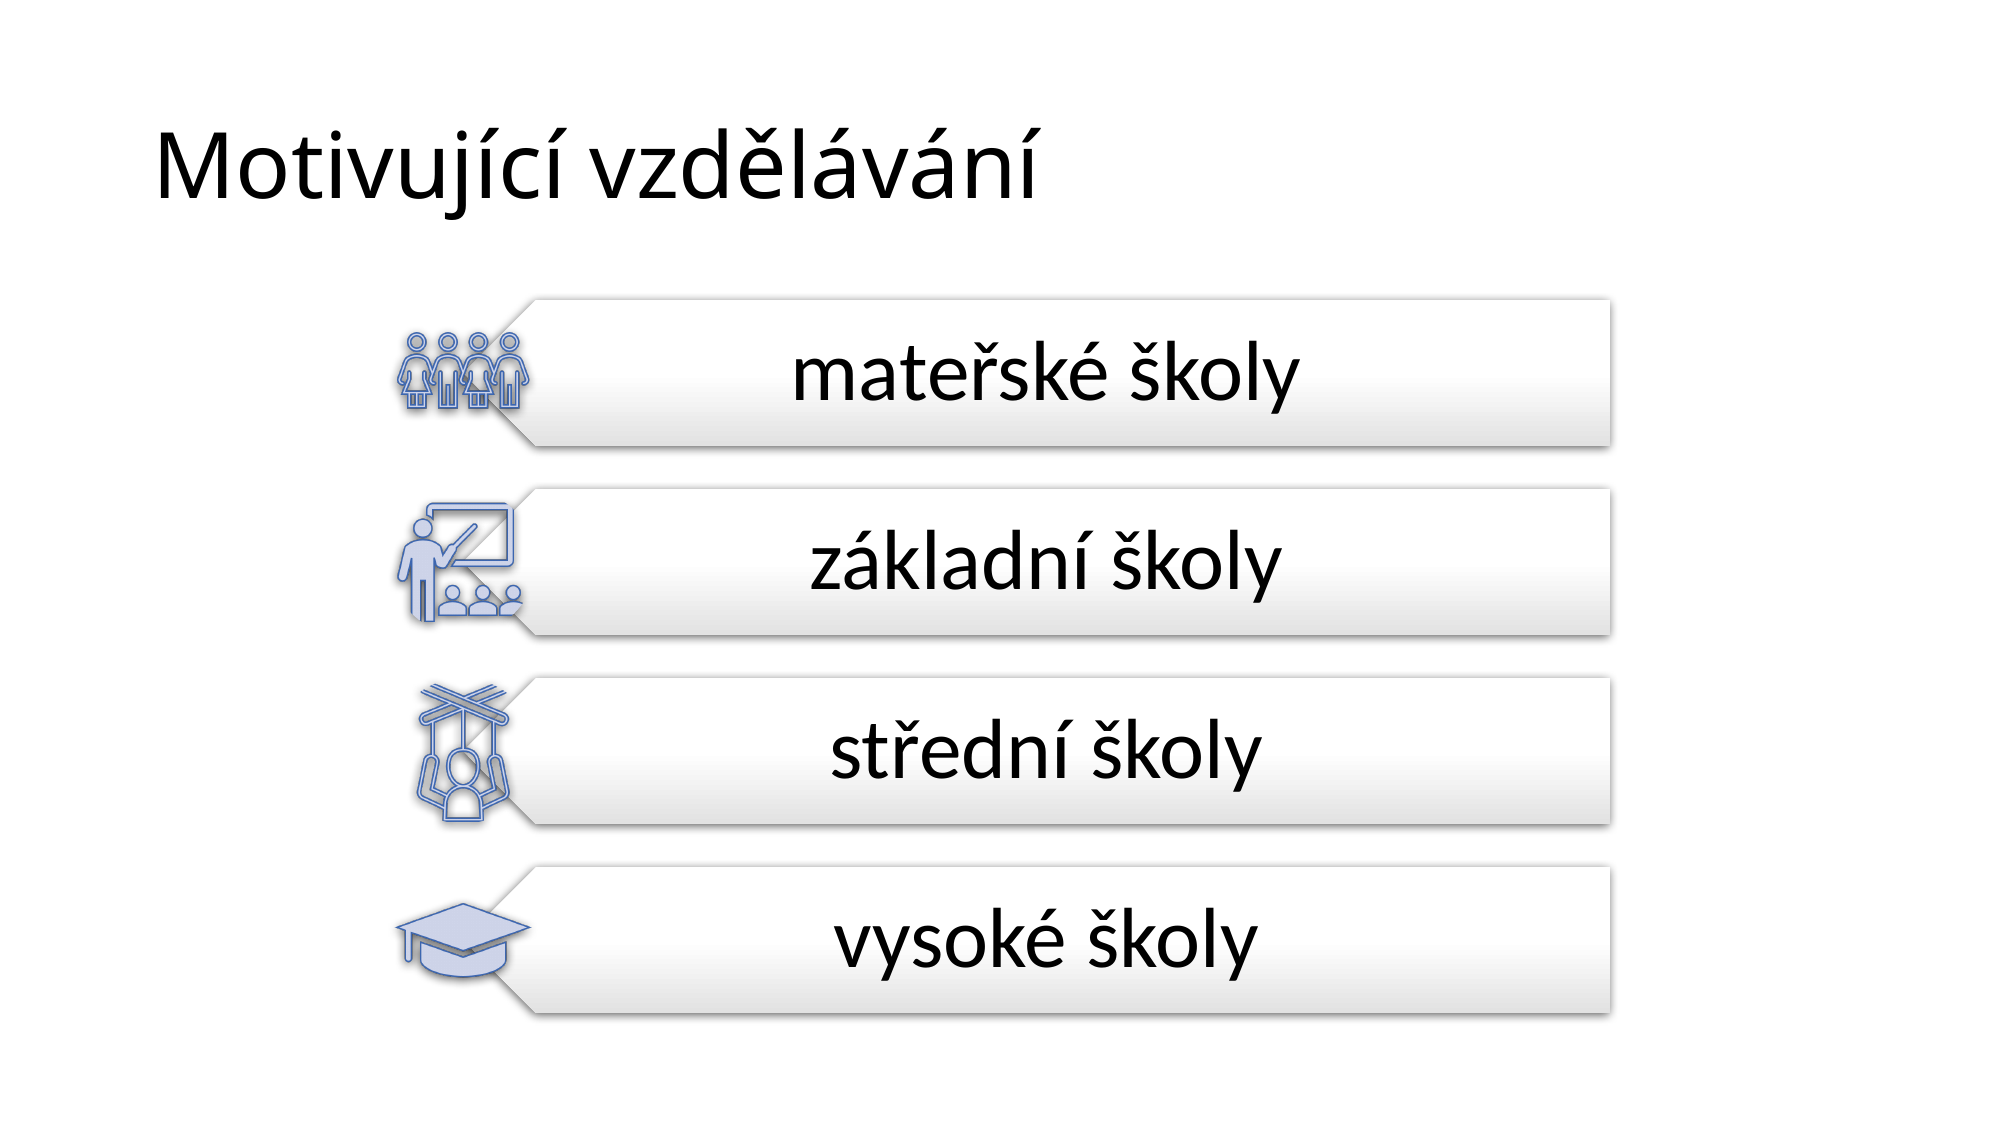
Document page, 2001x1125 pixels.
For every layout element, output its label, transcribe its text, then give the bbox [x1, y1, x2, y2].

title Motivující vzdělávání [137, 59, 1863, 278]
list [137, 299, 1863, 1014]
